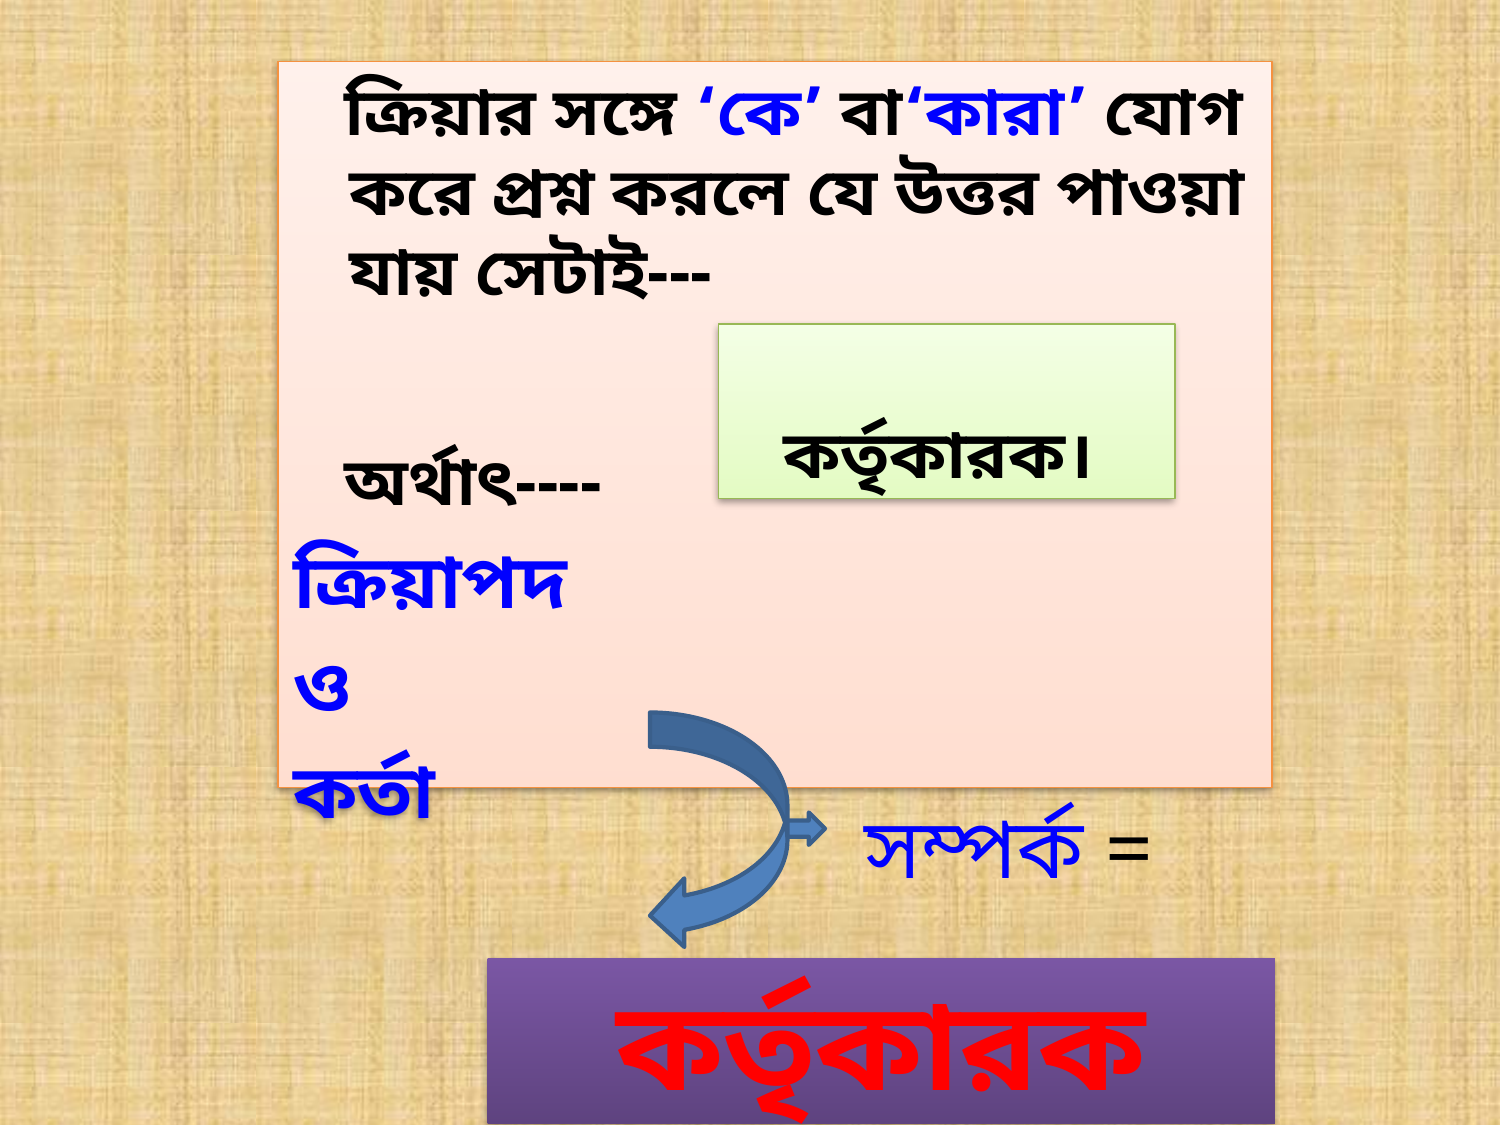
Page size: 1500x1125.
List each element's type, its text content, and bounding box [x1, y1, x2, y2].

text_box কর্তৃকারক [487, 958, 1275, 1124]
picture [0, 0, 1500, 1125]
text_box সম্পর্ক = [849, 787, 1213, 903]
text_box কর্তৃকারক। [718, 323, 1176, 499]
list ক্রিয়ার সঙ্গে ‘কে’ বা‘কারা’ যোগ করে প্রশ্ন করলে যে উত্তর পাওয়া যায় সেটাই--- অর্থাৎ---- ক্রিয়াপদ ও কর্তা [277, 61, 1273, 788]
text_box [785, 810, 828, 847]
text_box [647, 710, 790, 949]
